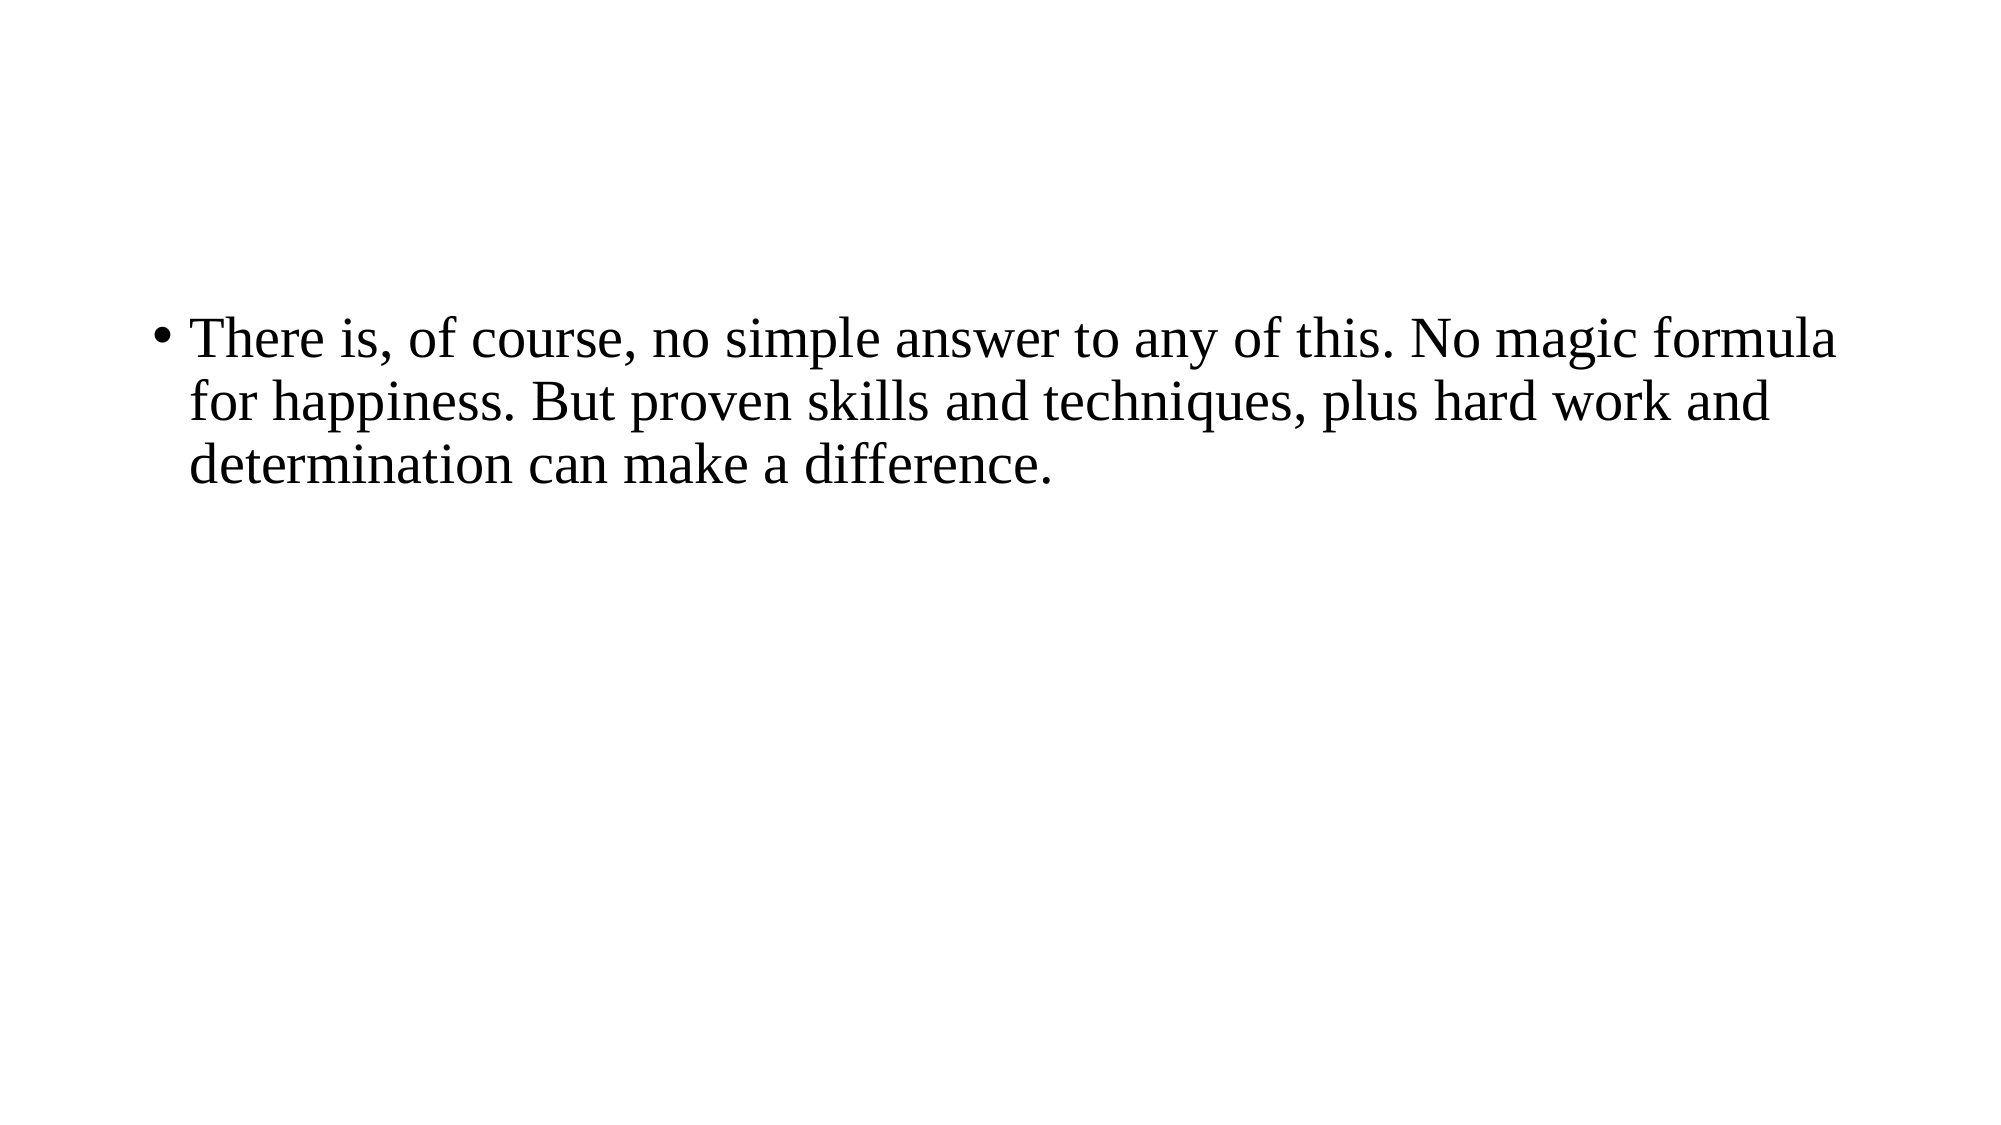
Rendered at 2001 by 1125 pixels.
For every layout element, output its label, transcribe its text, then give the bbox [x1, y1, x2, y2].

list There is, of course, no simple answer to any of this. No magic formula for happiness. But proven skills and techniques, plus hard work and determination can make a difference. [137, 299, 1863, 1014]
